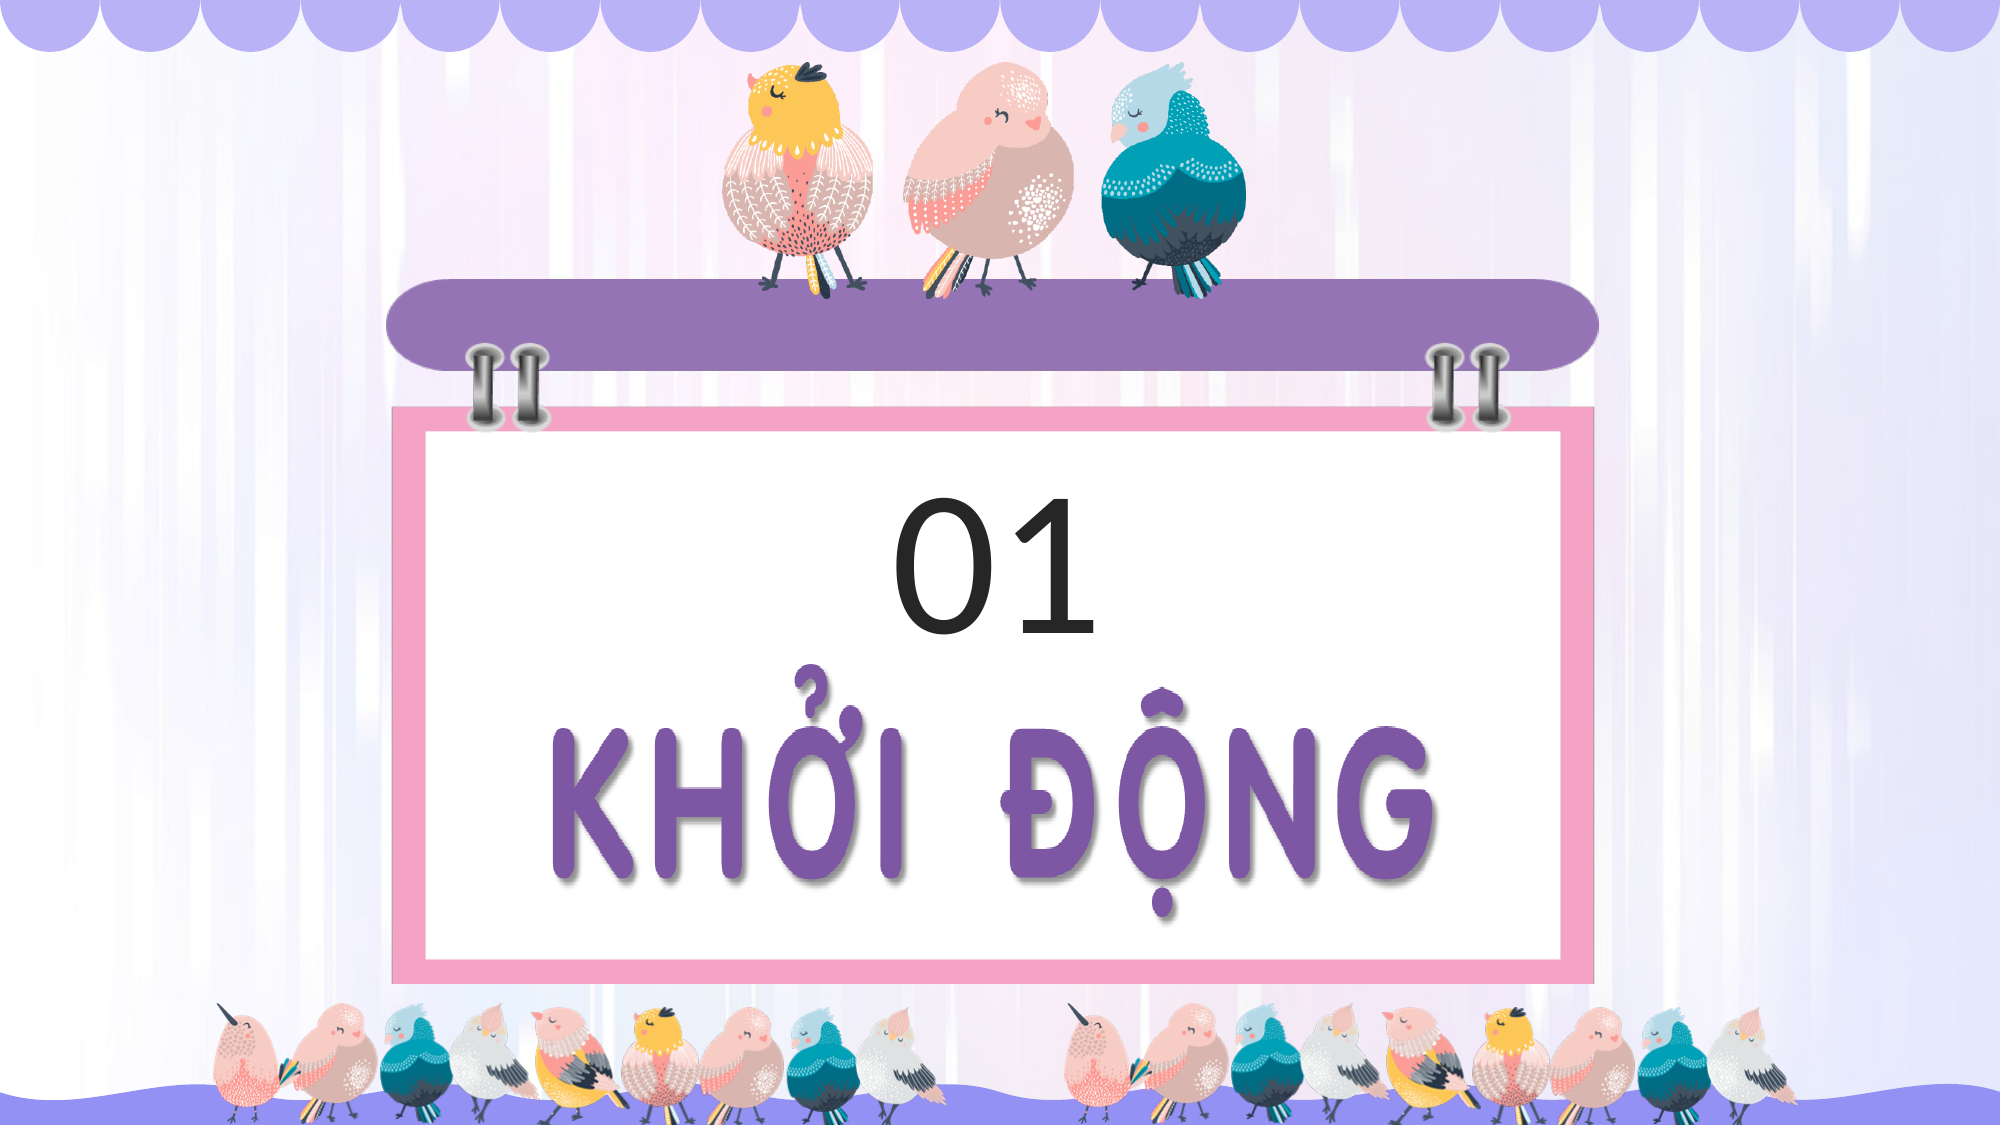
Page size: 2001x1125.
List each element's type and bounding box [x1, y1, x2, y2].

picture [213, 1003, 947, 1125]
picture [1064, 1003, 1798, 1125]
picture [386, 62, 1599, 984]
